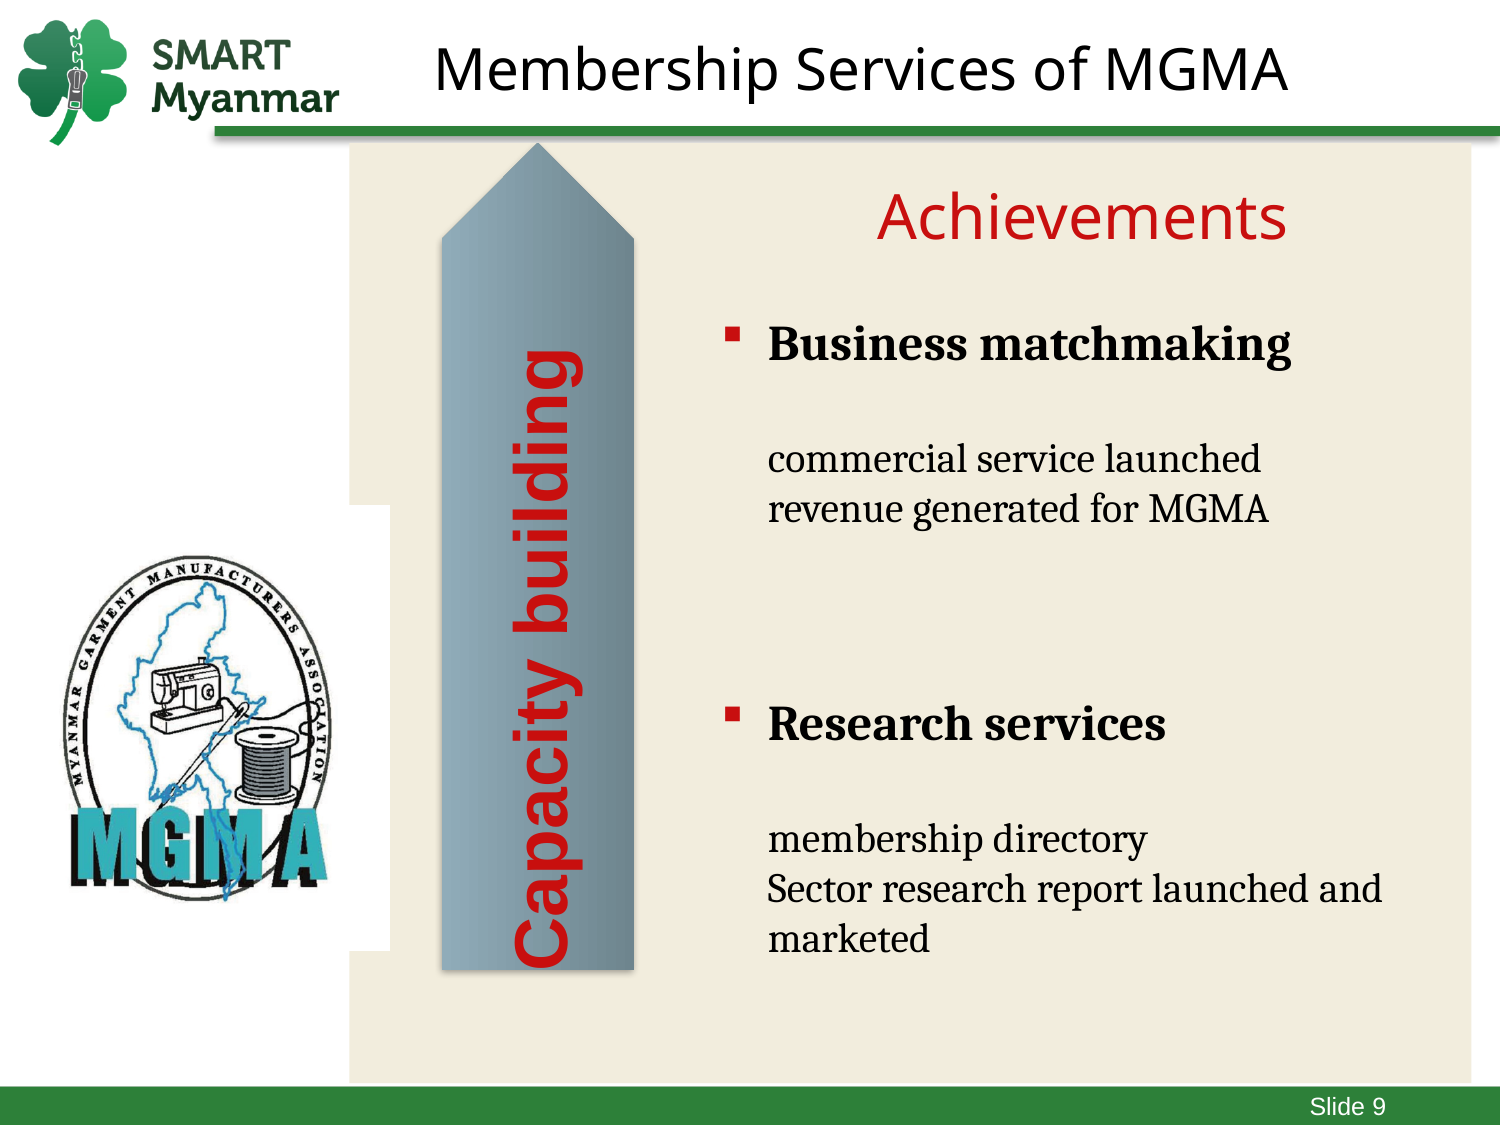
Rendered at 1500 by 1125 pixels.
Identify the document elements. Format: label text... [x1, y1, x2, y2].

list Business matchmaking commercial service launched revenue generated for MGMA Research services membership directory Sector research report launched and marketed [706, 303, 1468, 430]
text_box Capacity building [484, 311, 590, 987]
picture [16, 13, 344, 147]
text_box [441, 142, 634, 971]
text_box [349, 142, 1472, 1084]
title Membership Services of MGMA Achievements [351, 24, 1304, 123]
picture [5, 505, 390, 952]
